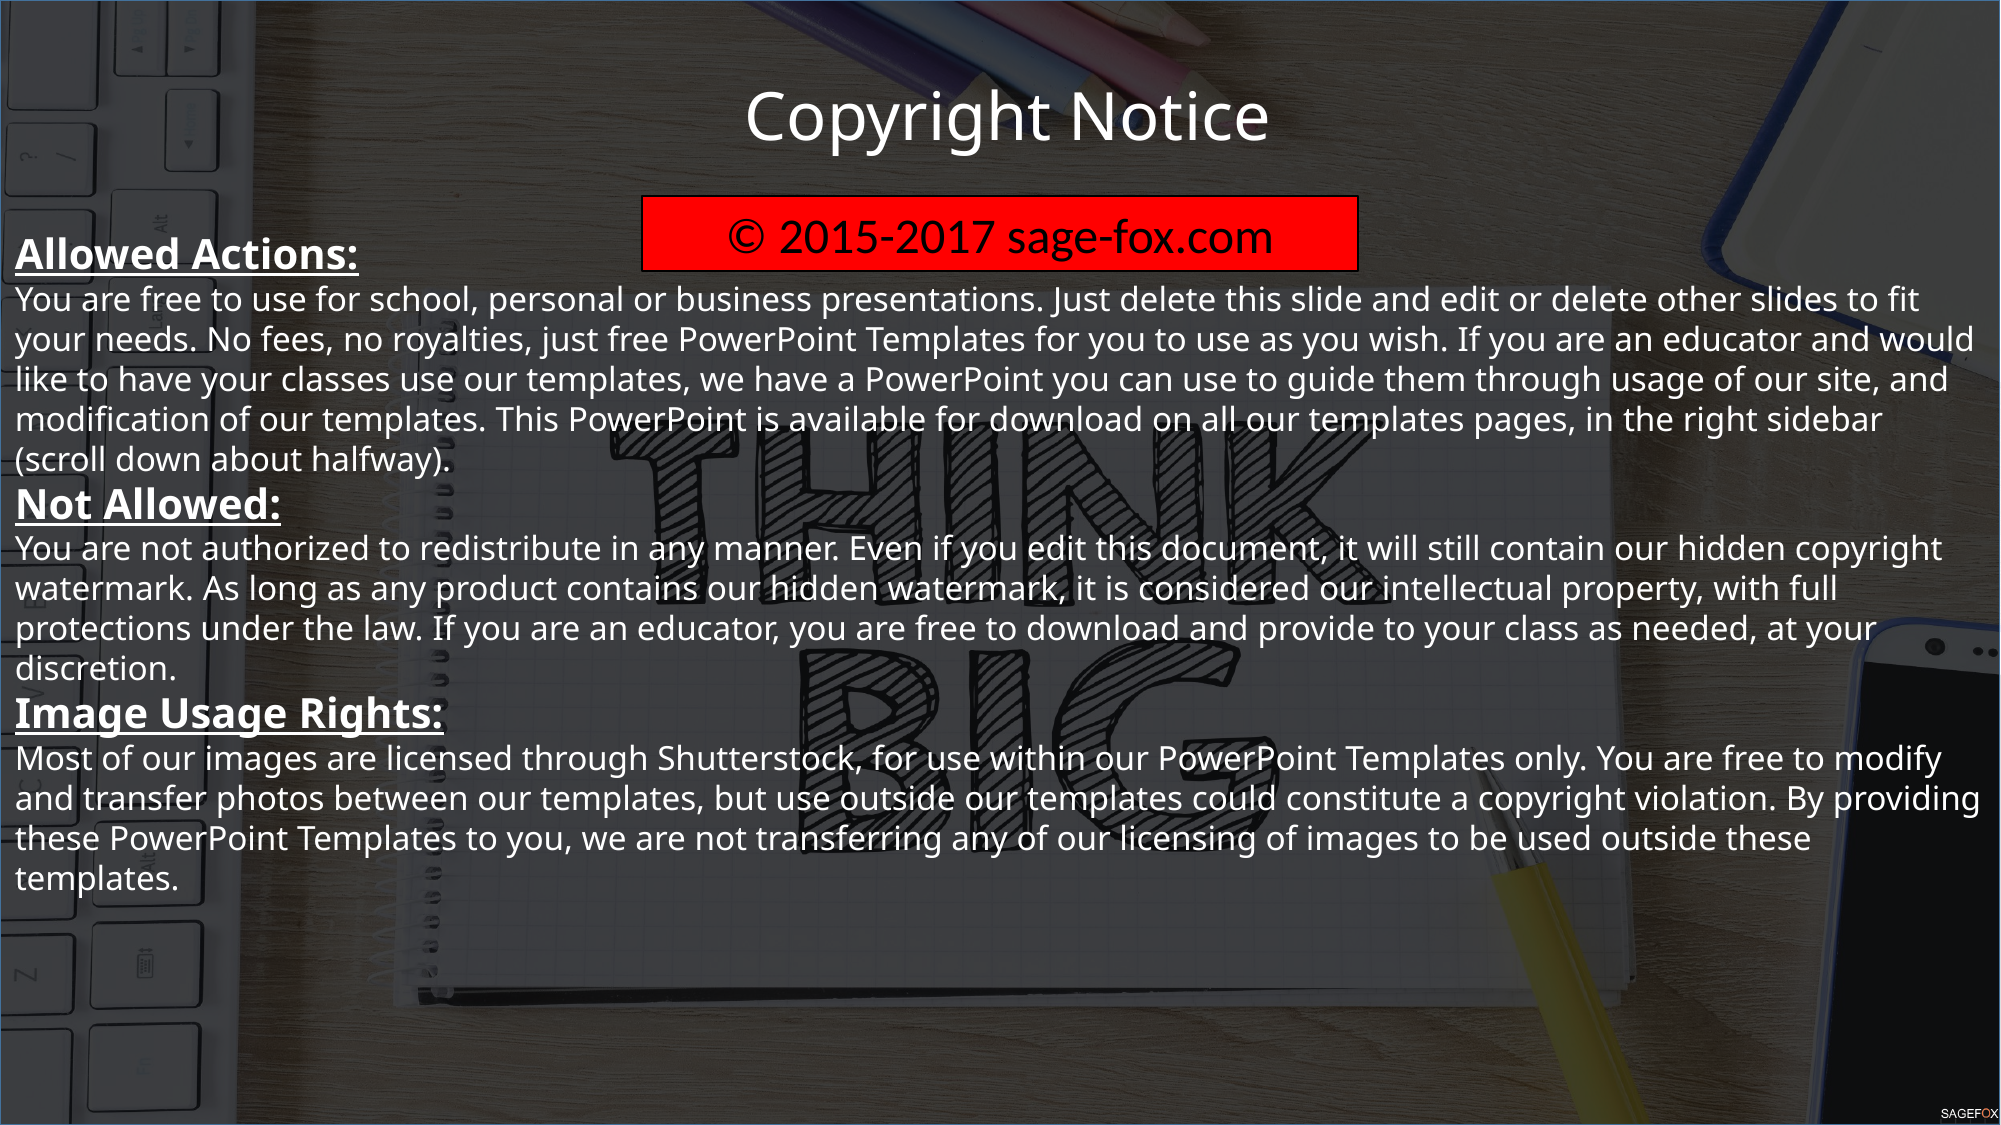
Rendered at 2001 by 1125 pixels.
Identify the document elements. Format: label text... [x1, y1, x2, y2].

text_box © 2015-2017 sage-fox.com [641, 196, 1358, 272]
title Copyright Notice [493, 60, 1524, 178]
text_box Allowed Actions: You are free to use for school, personal or business presentations. Just delete this slide and edit or delete other slides to fit your needs. No fees, no royalties, just free PowerPoint Templates for you to use as you wish. If you are an educator and would like to have your classes use our templates, we have a PowerPoint you can use to guide them through usage of our site, and modification of our templates. This PowerPoint is available for download on all our templates pages, in the right sidebar (scroll down about halfway). Not Allowed: You are not authorized to redistribute in any manner. Even if you edit this document, it will still contain our hidden copyright watermark. As long as any product contains our hidden watermark, it is considered our intellectual property, with full protections under the law. If you are an educator, you are free to download and provide to your class as needed, at your discretion. Image Usage Rights: Most of our images are licensed through Shutterstock, for use within our PowerPoint Templates only. You are free to modify and transfer photos between our templates, but use outside our templates could constitute a copyright violation. By providing these PowerPoint Templates to you, we are not transferring any of our licensing of images to be used outside these templates. [0, 0, 2000, 1125]
